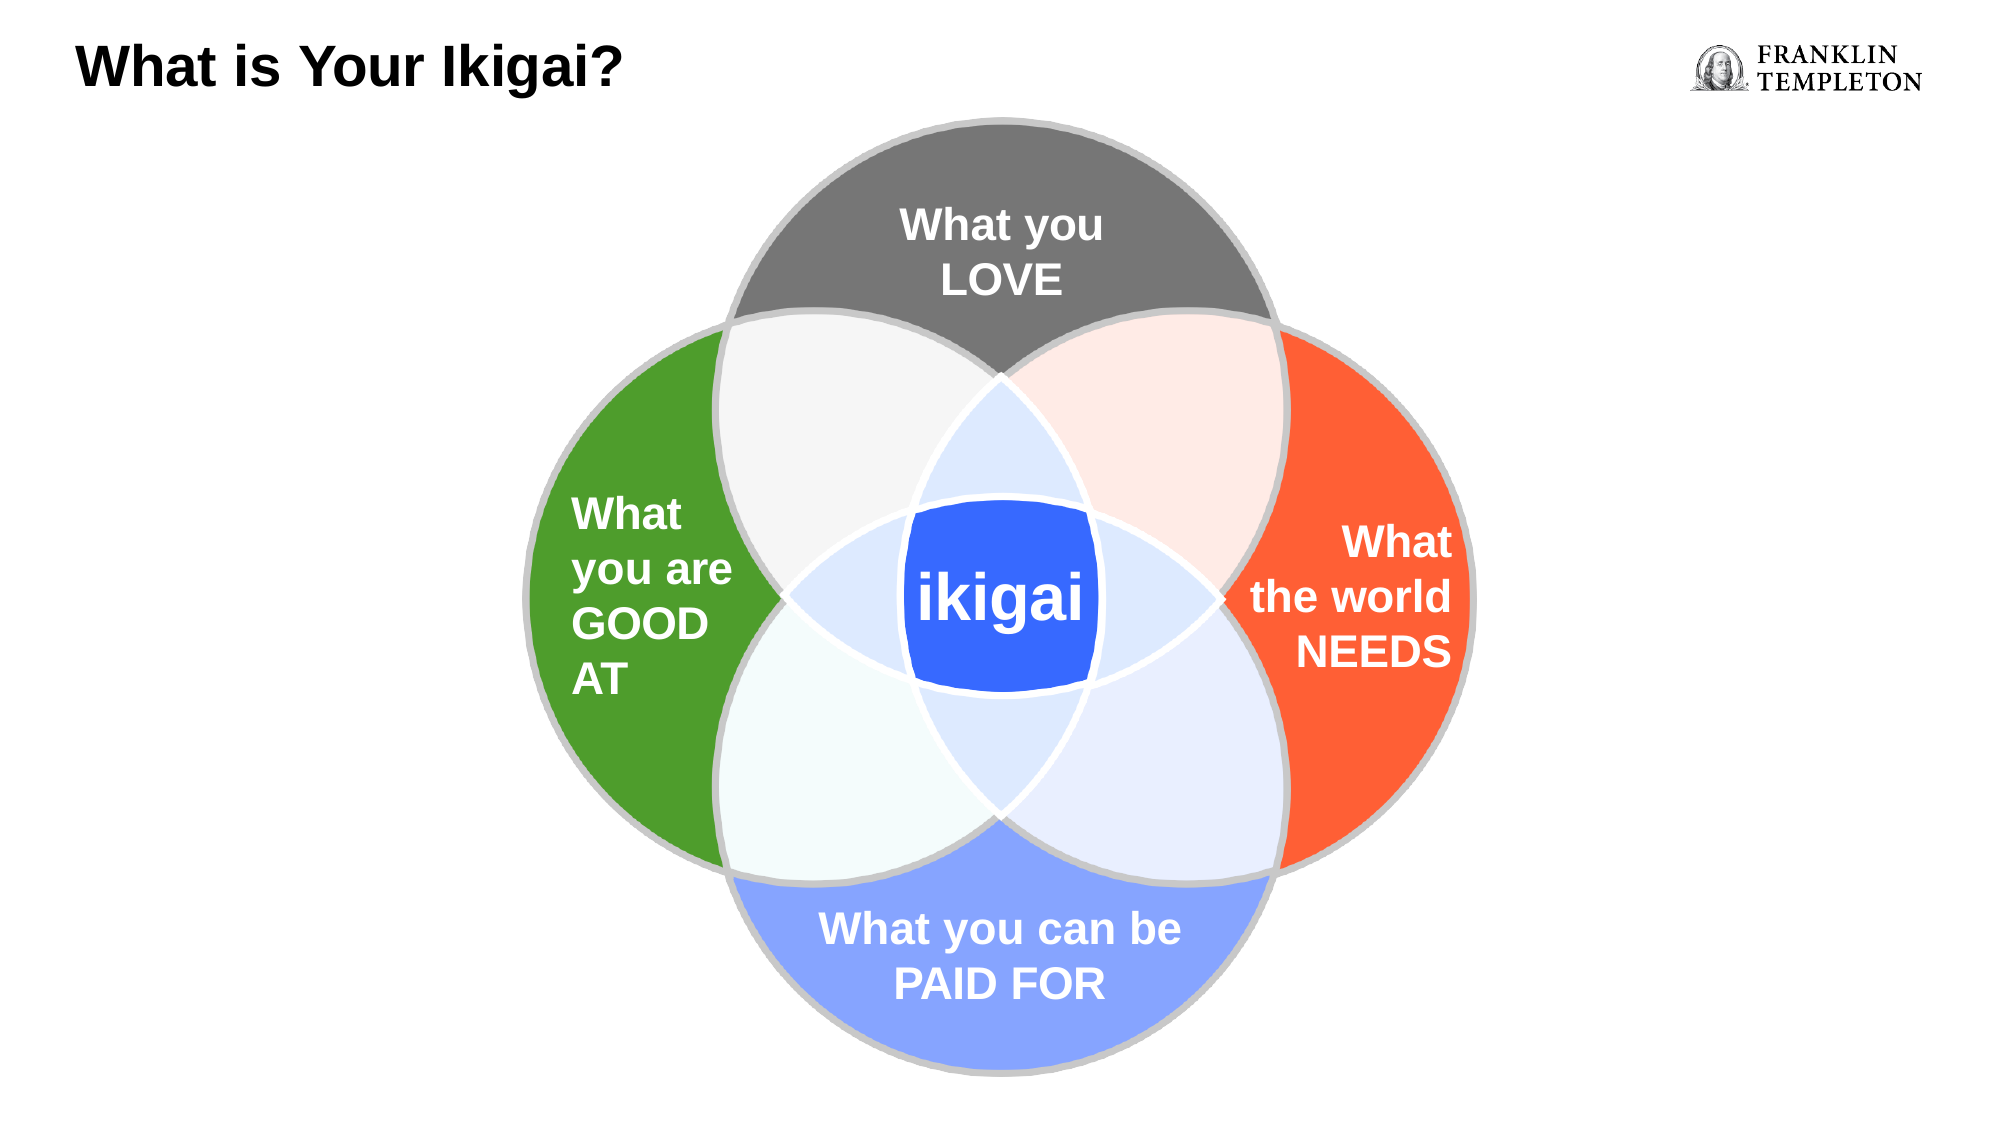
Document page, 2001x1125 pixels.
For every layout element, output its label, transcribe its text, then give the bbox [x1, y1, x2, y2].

picture [522, 117, 1478, 1077]
title What is Your Ikigai? [72, 26, 1928, 217]
